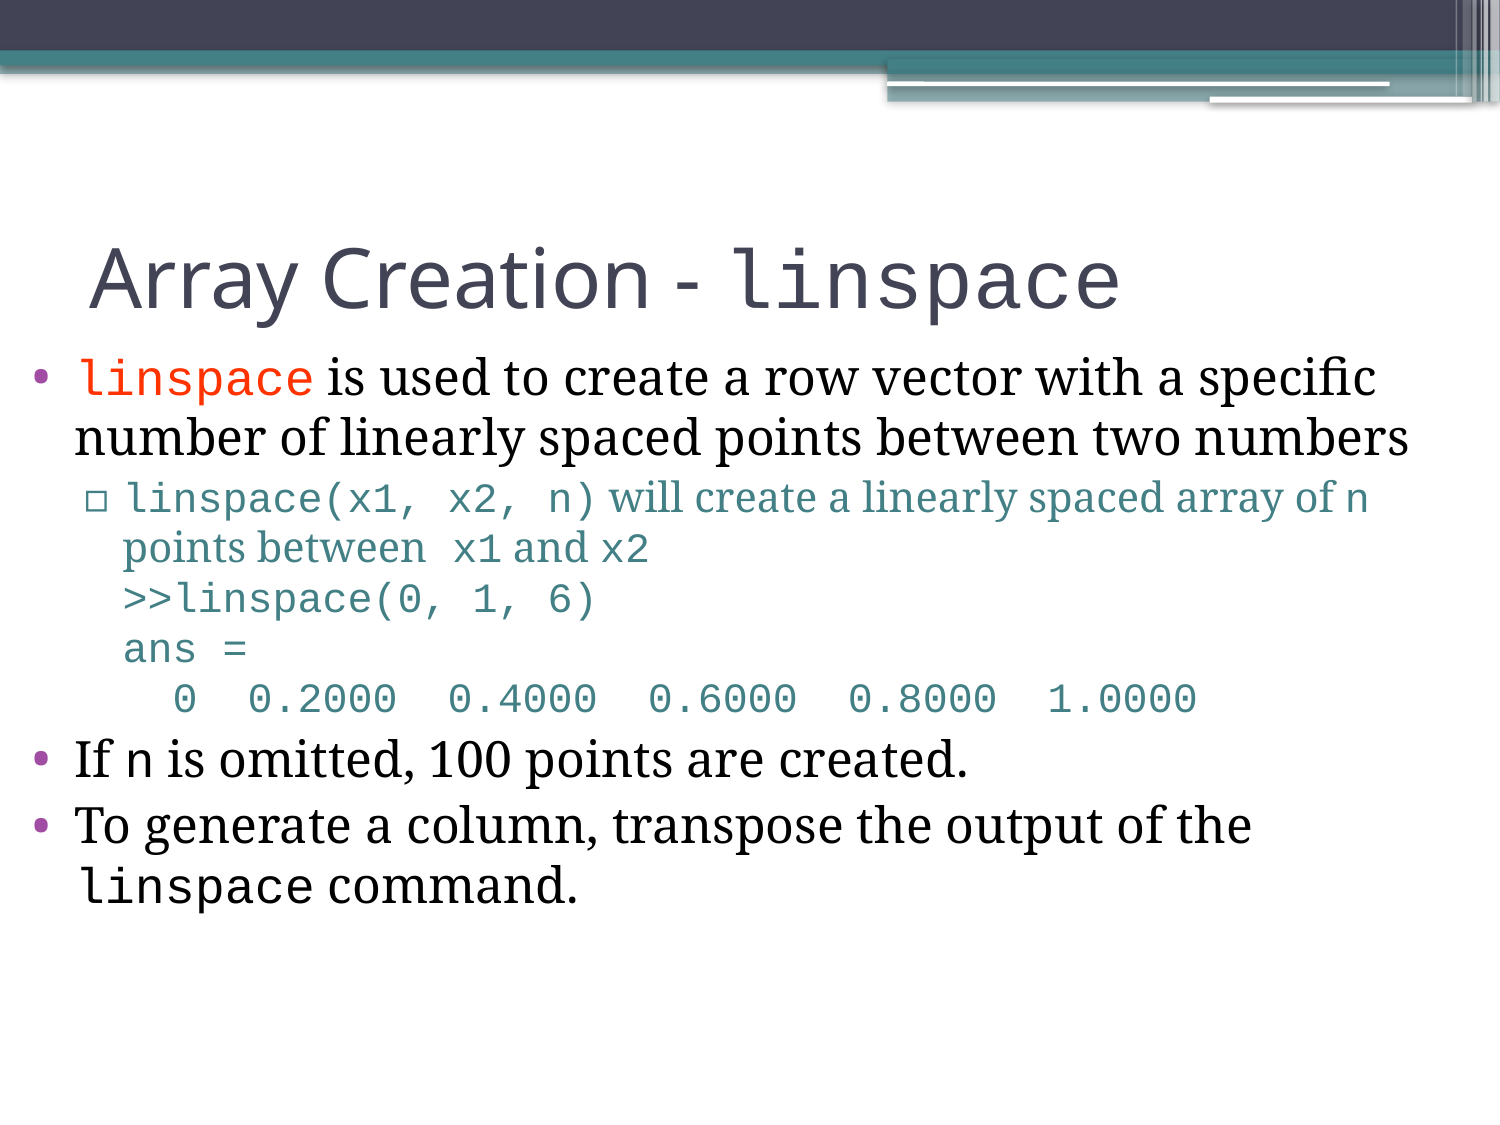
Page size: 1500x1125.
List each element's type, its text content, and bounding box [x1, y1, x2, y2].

title Array Creation - linspace [75, 187, 1425, 337]
list linspace is used to create a row vector with a specific number of linearly spaced points between two numbers linspace(x1, x2, n) will create a linearly spaced array of n points between x1 and x2 >>linspace(0, 1, 6) ans = 0 0.2000 0.4000 0.6000 0.8000 1.0000 If n is omitted, 100 points are created. To generate a column, transpose the output of the linspace command. [0, 337, 1500, 1125]
